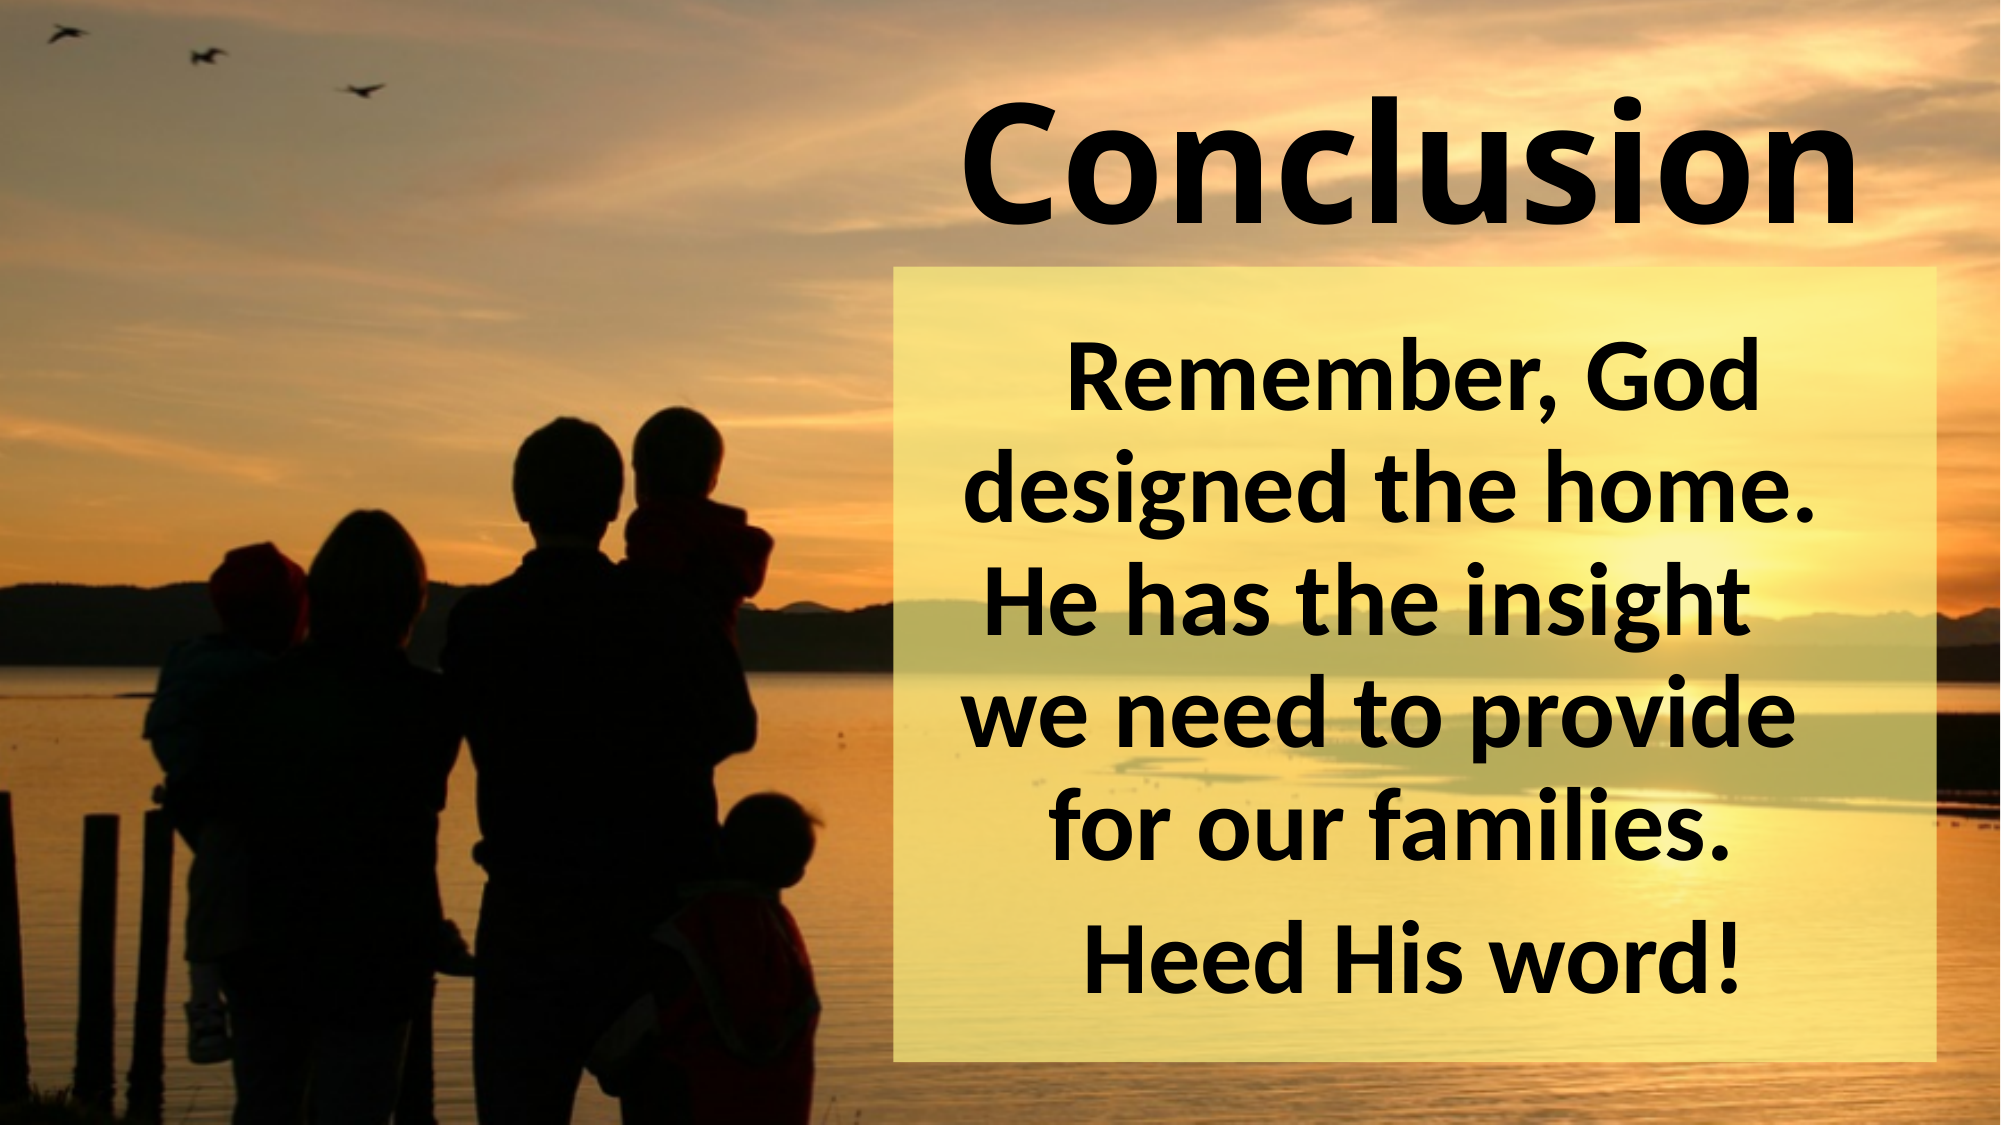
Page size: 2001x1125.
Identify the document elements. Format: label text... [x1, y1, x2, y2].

subtitle Remember, God designed the home. He has the insight we need to provide for our families. Heed His word! [893, 266, 1937, 1063]
title Conclusion [893, 36, 1929, 266]
picture [0, 0, 2001, 1125]
